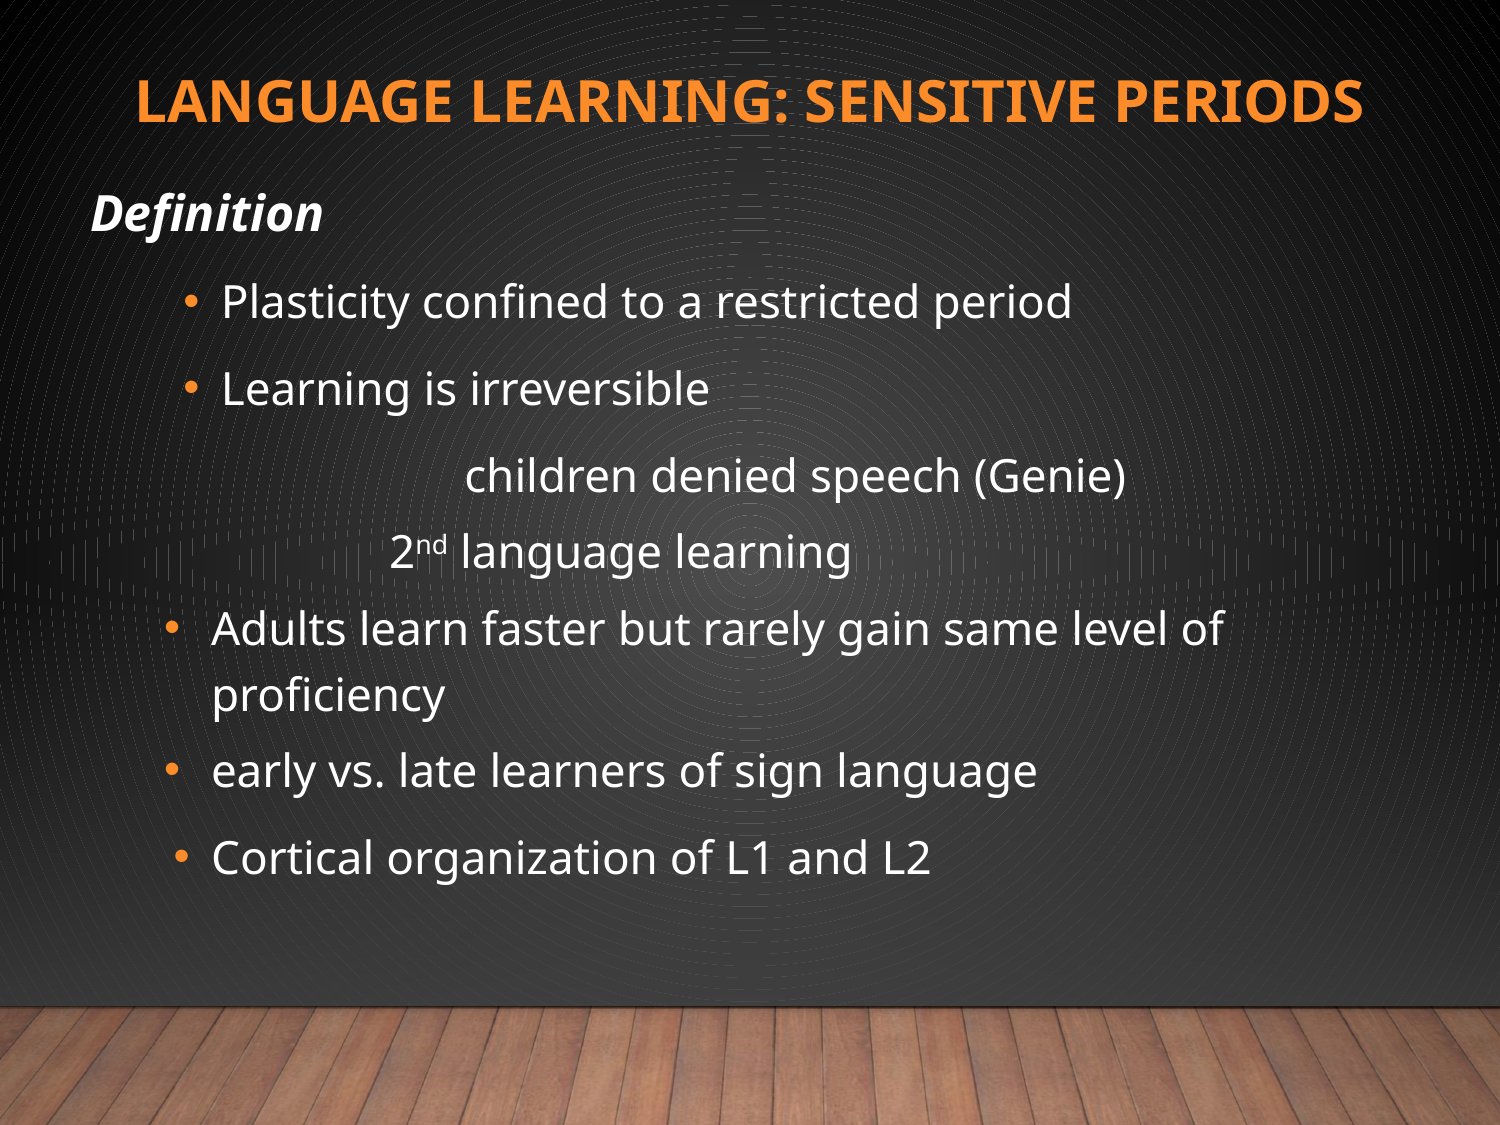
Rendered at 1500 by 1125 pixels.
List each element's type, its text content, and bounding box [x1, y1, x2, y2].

title Language learning: sensitive periods [75, 45, 1425, 161]
list Definition Plasticity confined to a restricted period Learning is irreversible children denied speech (Genie) 2nd language learning Adults learn faster but rarely gain same level of proficiency early vs. late learners of sign language Cortical organization of L1 and L2 [75, 161, 1425, 1092]
picture [0, 1006, 1500, 1125]
